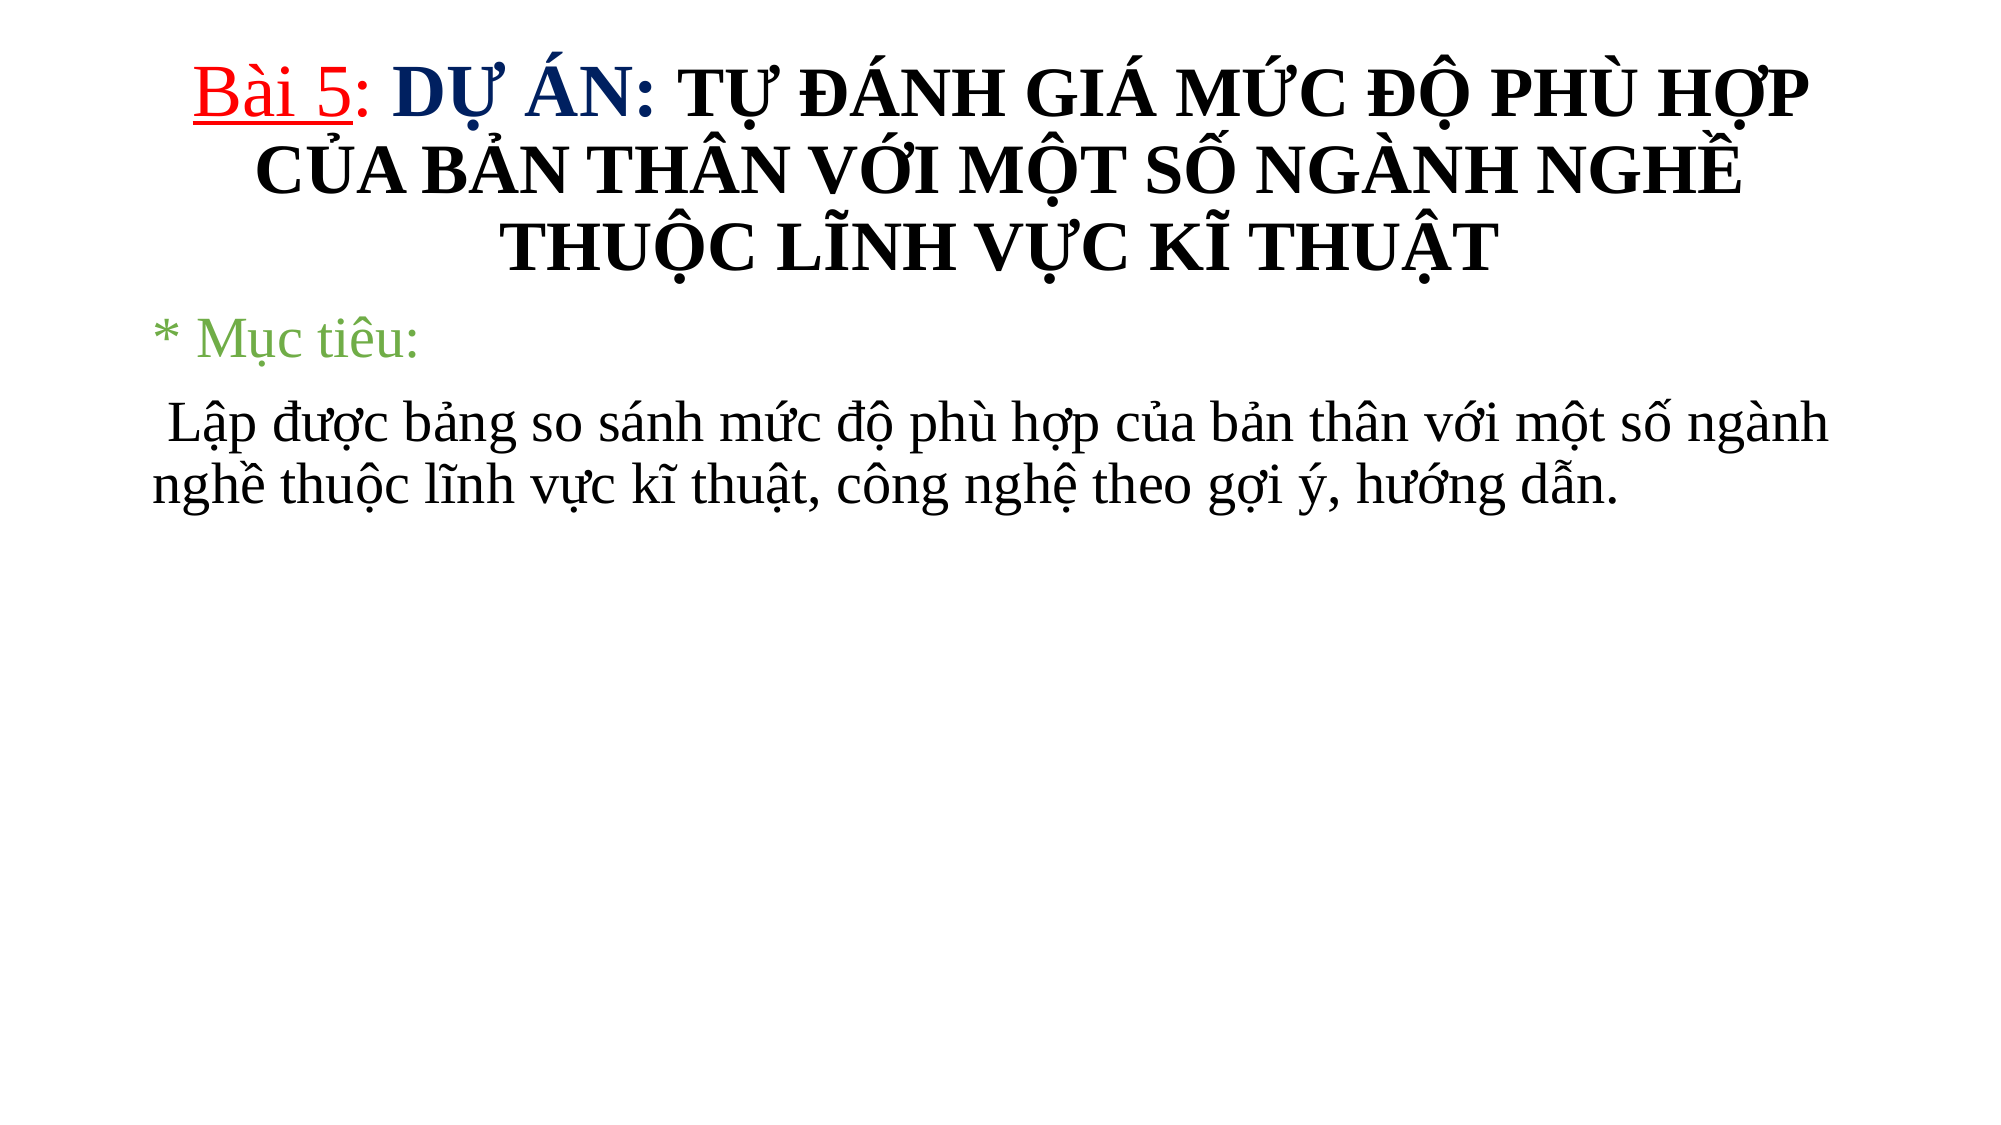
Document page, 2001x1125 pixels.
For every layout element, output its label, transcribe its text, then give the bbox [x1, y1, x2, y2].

title Bài 5: DỰ ÁN: TỰ ĐÁNH GIÁ MỨC ĐỘ PHÙ HỢP CỦA BẢN THÂN VỚI MỘT SỐ NGÀNH NGHỀ THUỘC LĨNH VỰC KĨ THUẬT [137, 59, 1863, 278]
list * Mục tiêu: Lập được bảng so sánh mức độ phù hợp của bản thân với một số ngành nghề thuộc lĩnh vực kĩ thuật, công nghệ theo gợi ý, hướng dẫn. [137, 299, 1863, 1014]
